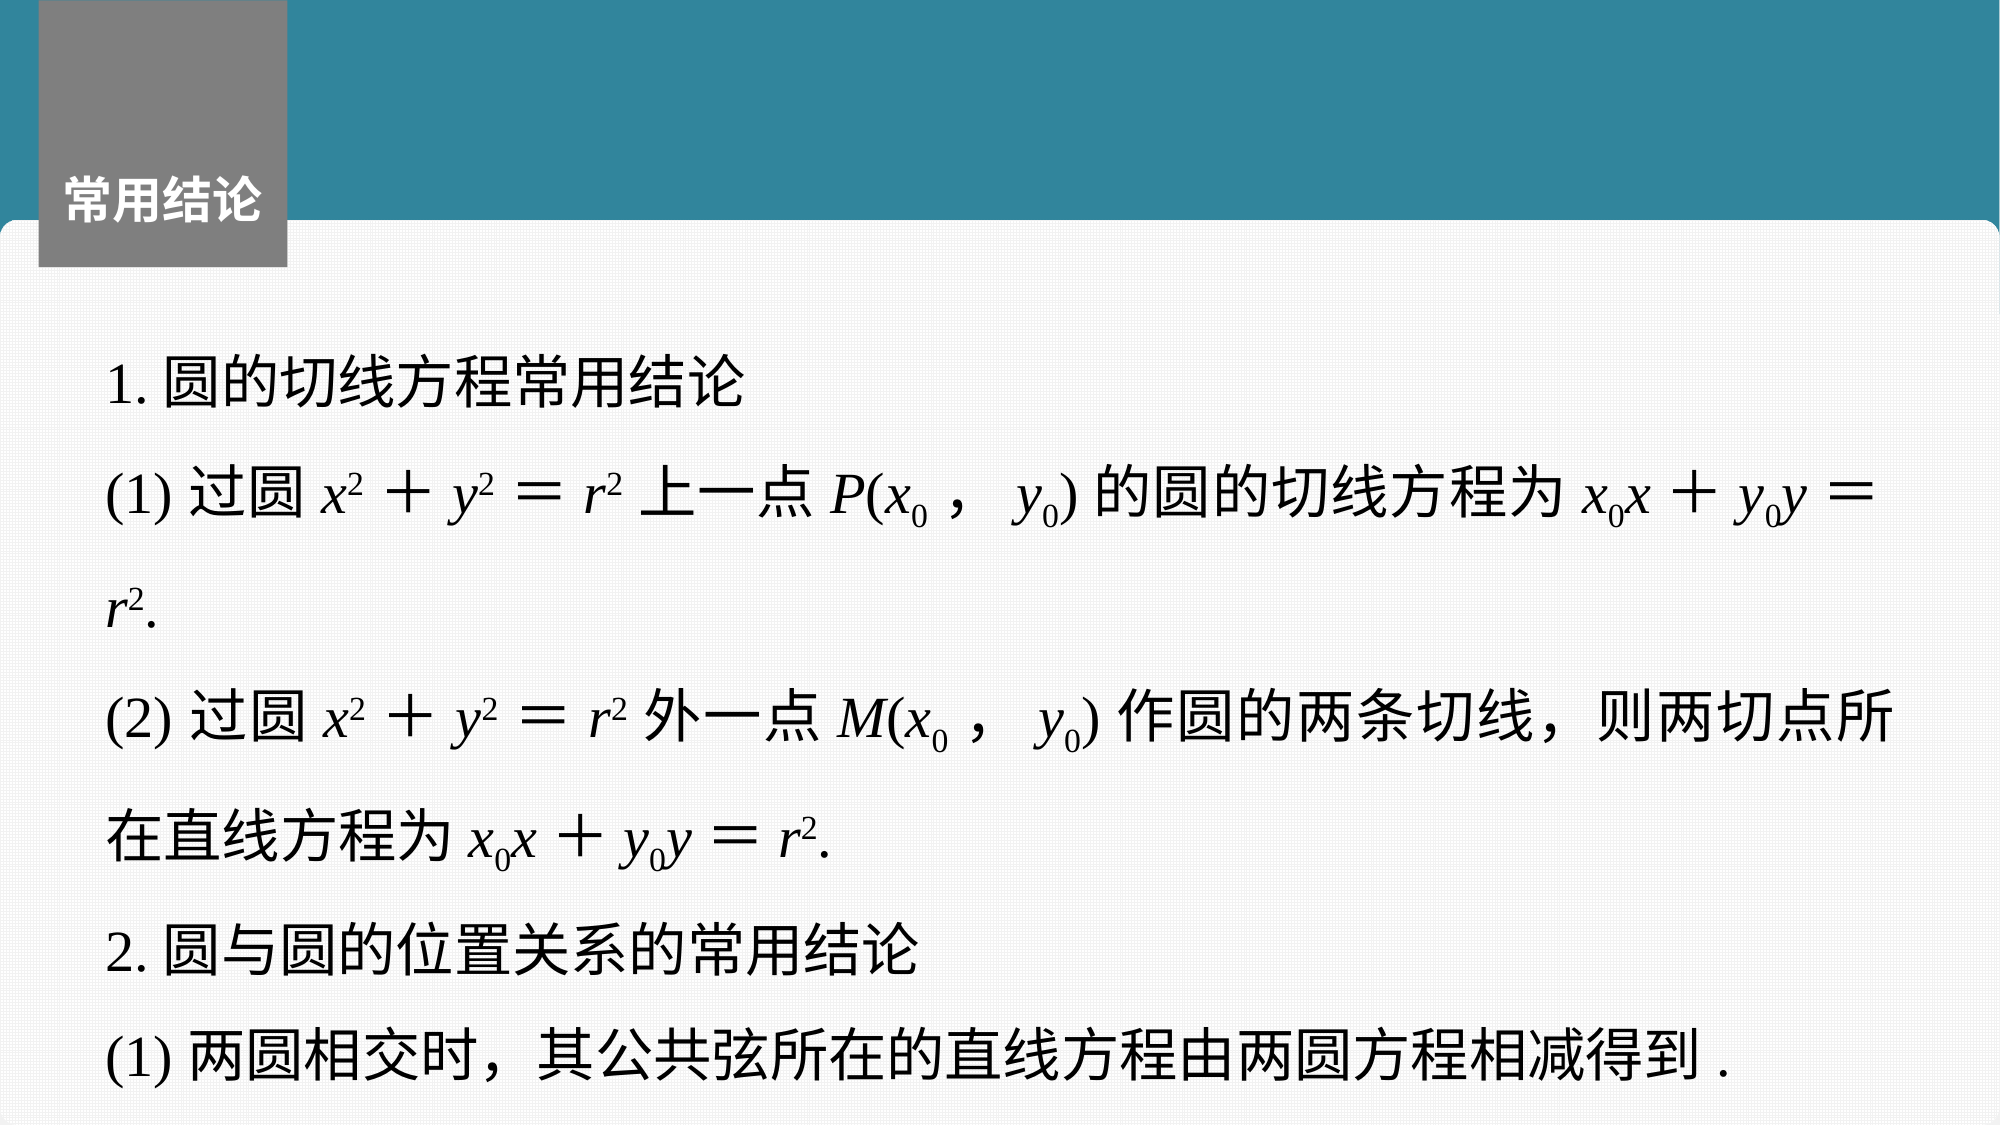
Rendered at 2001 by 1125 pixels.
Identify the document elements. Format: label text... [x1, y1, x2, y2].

text_box 1.圆的切线方程常用结论 (1)过圆x2＋y2＝r2上一点P(x0，y0)的圆的切线方程为x0x＋y0y＝r2. (2)过圆x2＋y2＝r2外一点M(x0，y0)作圆的两条切线，则两切点所在直线方程为x0x＋y0y＝r2. 2.圆与圆的位置关系的常用结论 (1)两圆相交时，其公共弦所在的直线方程由两圆方程相减得到. [90, 302, 1910, 1096]
